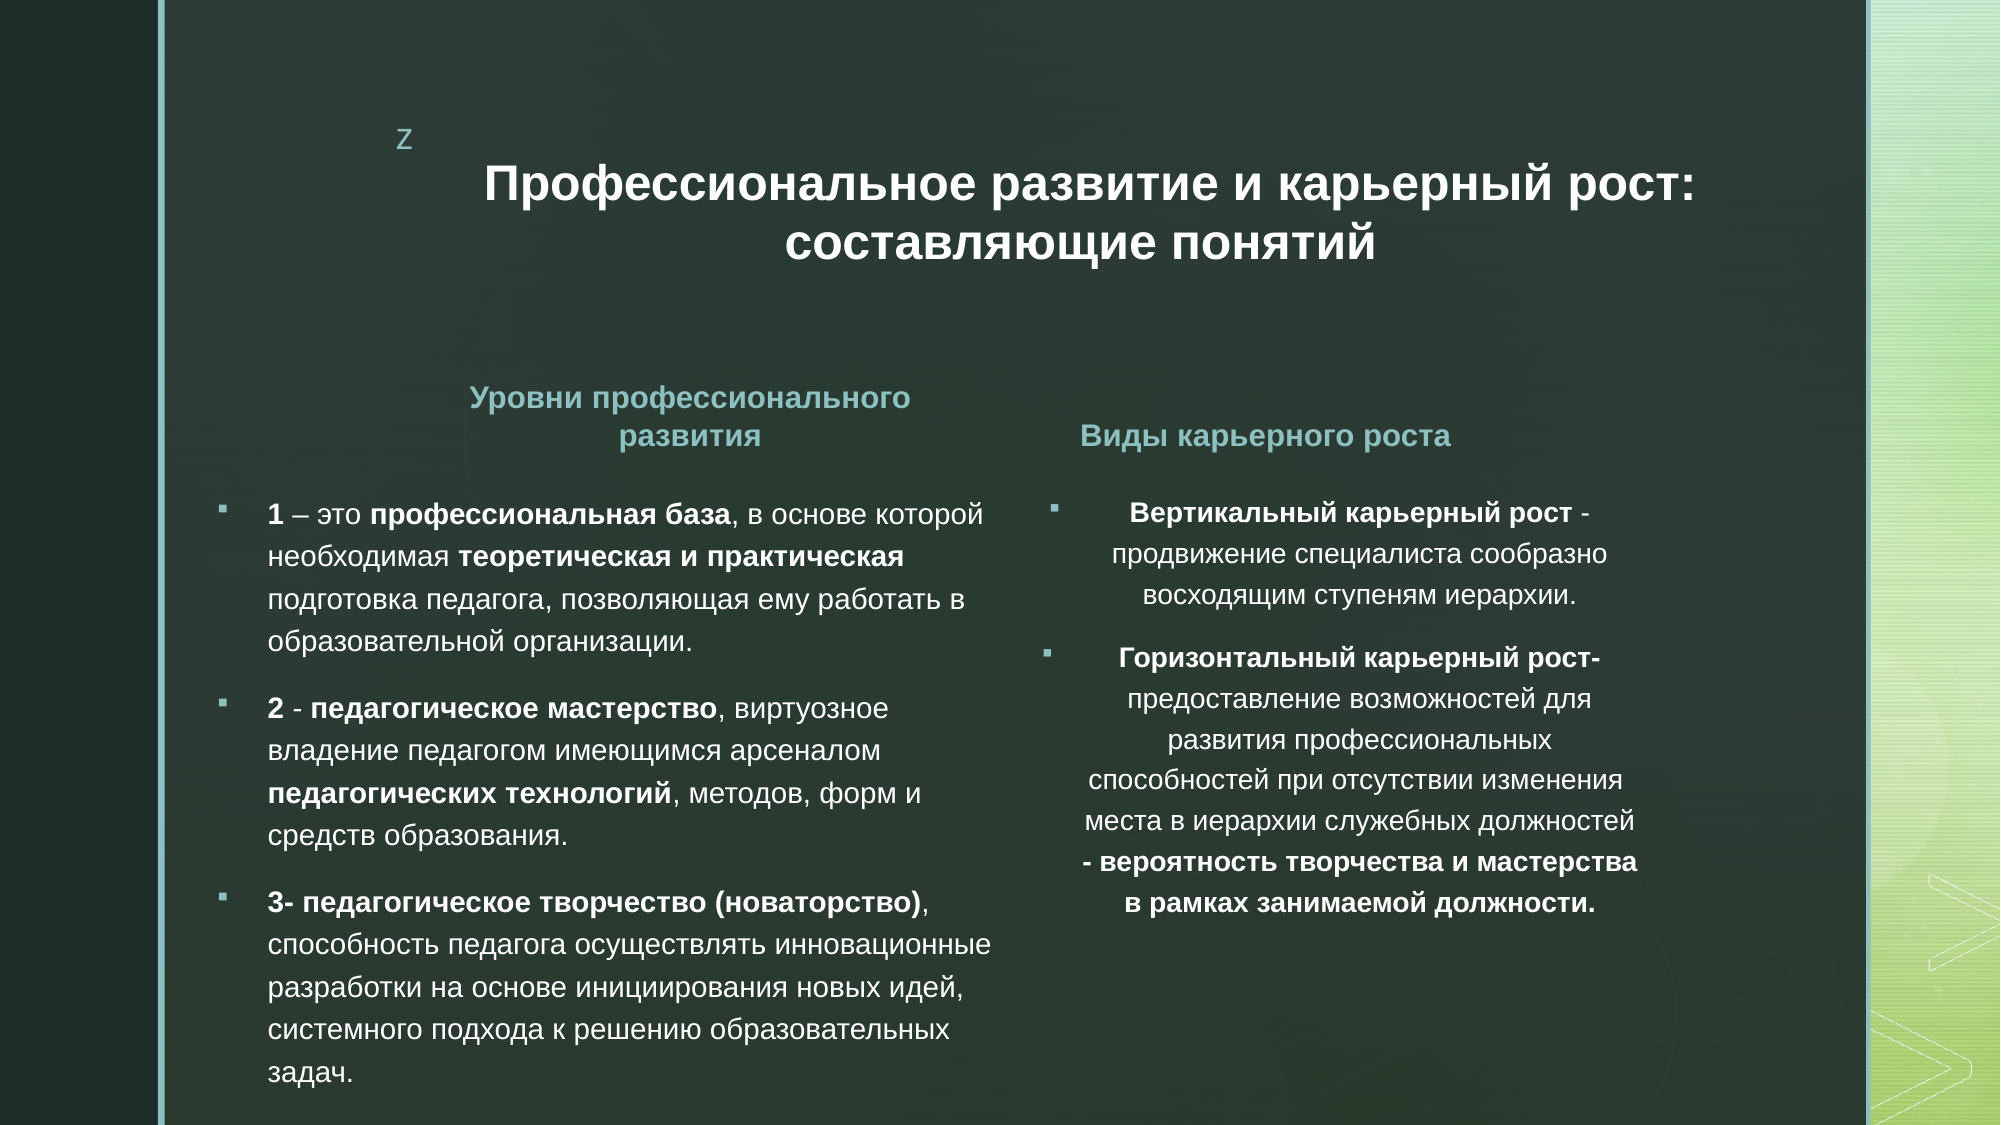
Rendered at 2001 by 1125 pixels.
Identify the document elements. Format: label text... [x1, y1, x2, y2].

list Вертикальный карьерный рост - продвижение специалиста сообразно восходящим ступеням иерархии. Горизонтальный карьерный рост- предоставление возможностей для развития профессиональных способностей при отсутствии изменения места в иерархии служебных должностей - вероятность творчества и мастерства в рамках занимаемой должности. [1015, 479, 1656, 962]
list 1 – это профессиональная база, в основе которой необходимая теоретическая и практическая подготовка педагога, позволяющая ему работать в образовательной организации. 2 - педагогическое мастерство, виртуозное владение педагогом имеющимся арсеналом педагогических технологий, методов, форм и средств образования. 3- педагогическое творчество (новаторство), способность педагога осуществлять инновационные разработки на основе инициирования новых идей, системного подхода к решению образовательных задач. [201, 479, 1045, 1101]
list Уровни профессионального развития [395, 365, 986, 460]
list Виды карьерного роста [1065, 365, 1656, 460]
title Профессиональное развитие и карьерный рост: составляющие понятий [428, 132, 1734, 309]
picture [1871, 0, 2001, 1125]
